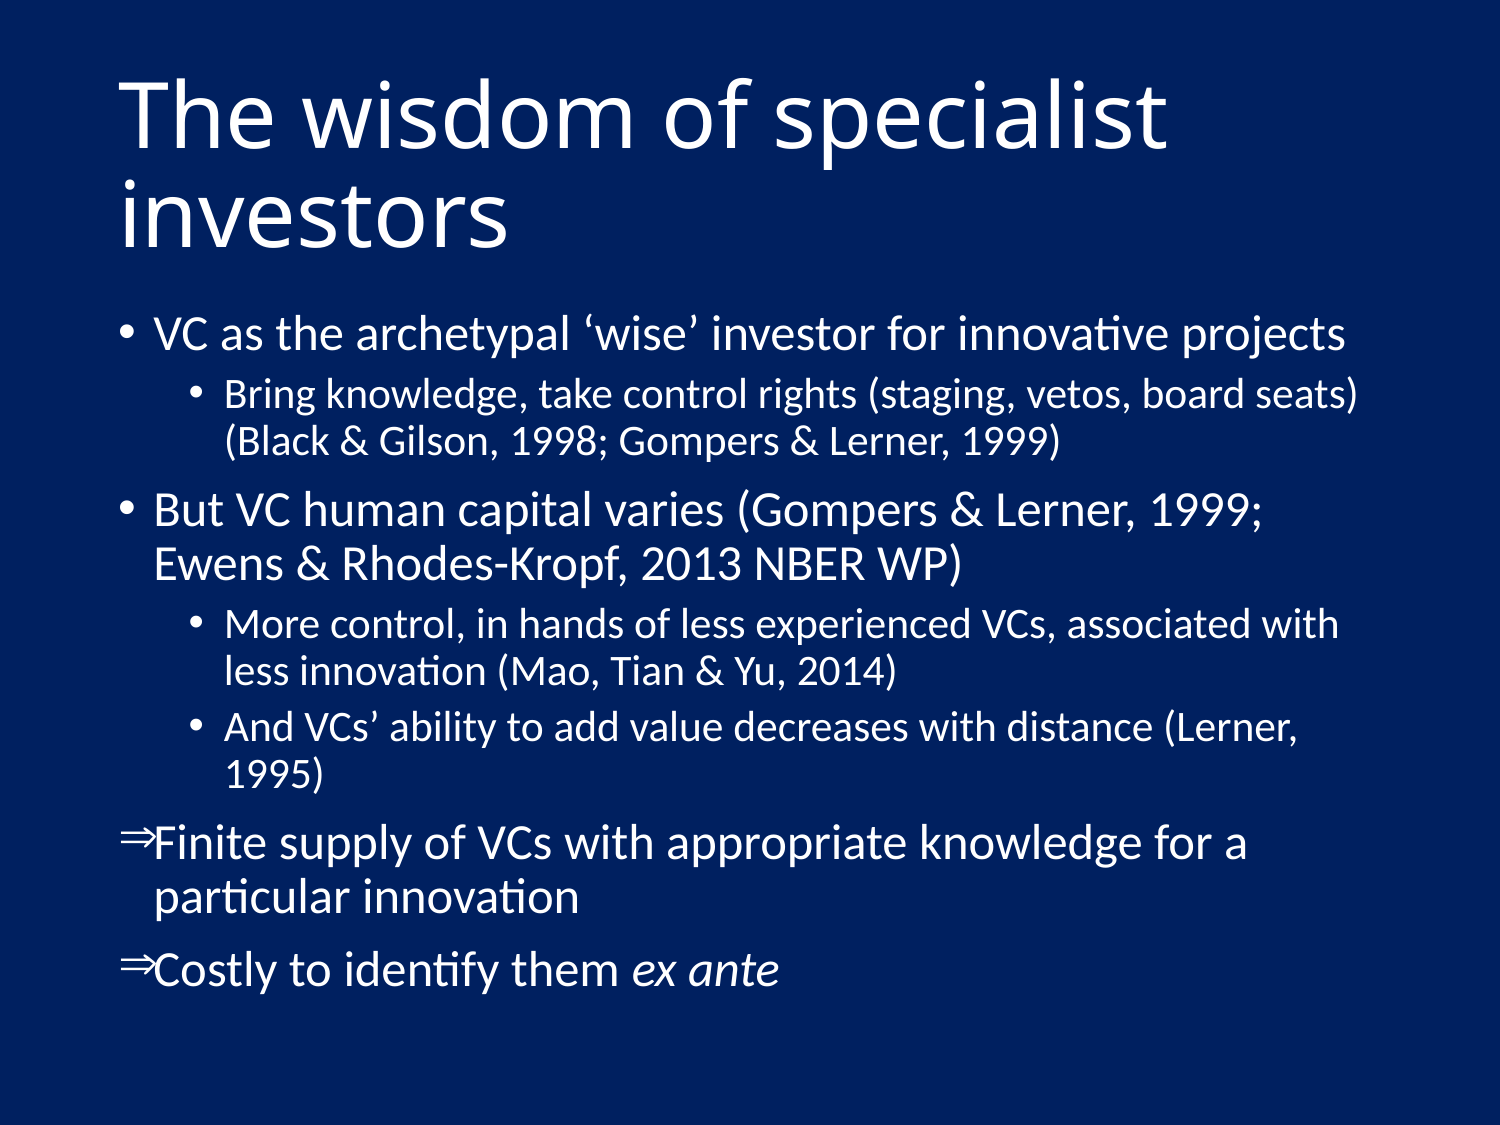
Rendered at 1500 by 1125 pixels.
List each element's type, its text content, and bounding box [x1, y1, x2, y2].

list VC as the archetypal ‘wise’ investor for innovative projects Bring knowledge, take control rights (staging, vetos, board seats) (Black & Gilson, 1998; Gompers & Lerner, 1999) But VC human capital varies (Gompers & Lerner, 1999; Ewens & Rhodes-Kropf, 2013 NBER WP) More control, in hands of less experienced VCs, associated with less innovation (Mao, Tian & Yu, 2014) And VCs’ ability to add value decreases with distance (Lerner, 1995) Finite supply of VCs with appropriate knowledge for a particular innovation Costly to identify them ex ante [102, 299, 1398, 1014]
title The wisdom of specialist investors [102, 59, 1398, 278]
